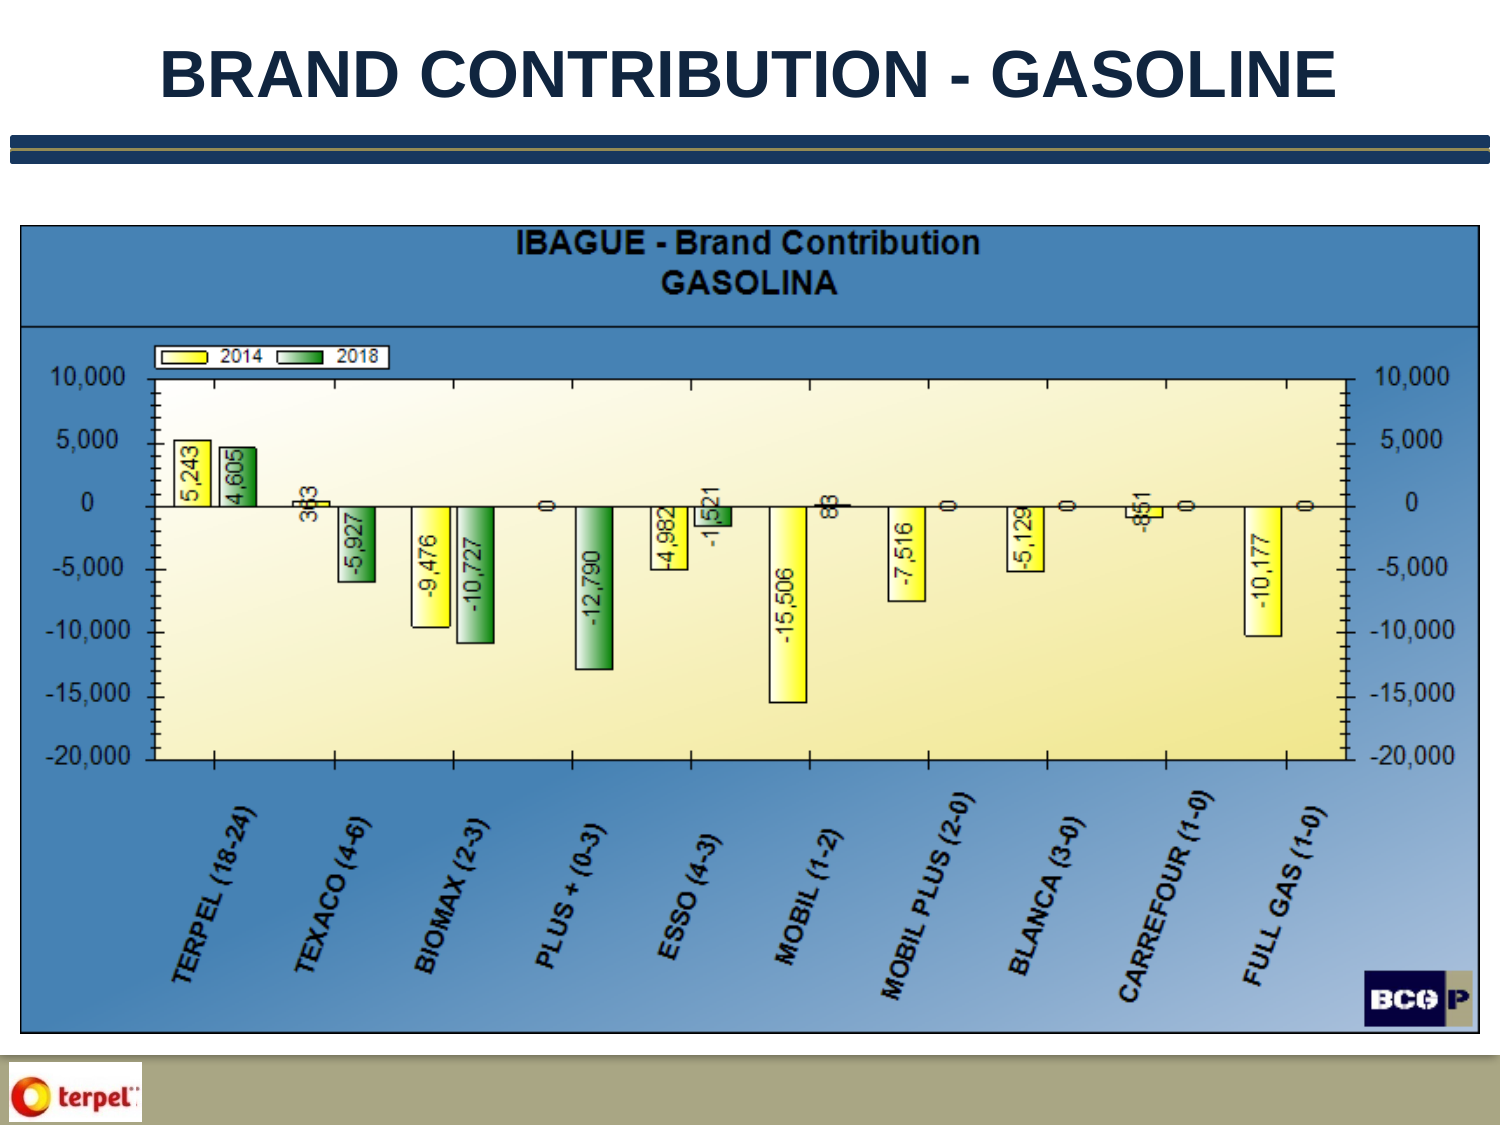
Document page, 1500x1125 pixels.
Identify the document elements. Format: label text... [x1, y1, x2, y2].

picture [20, 225, 1480, 1034]
title BRAND CONTRIBUTION - GASOLINE [12, 12, 1487, 130]
picture [9, 1062, 142, 1122]
